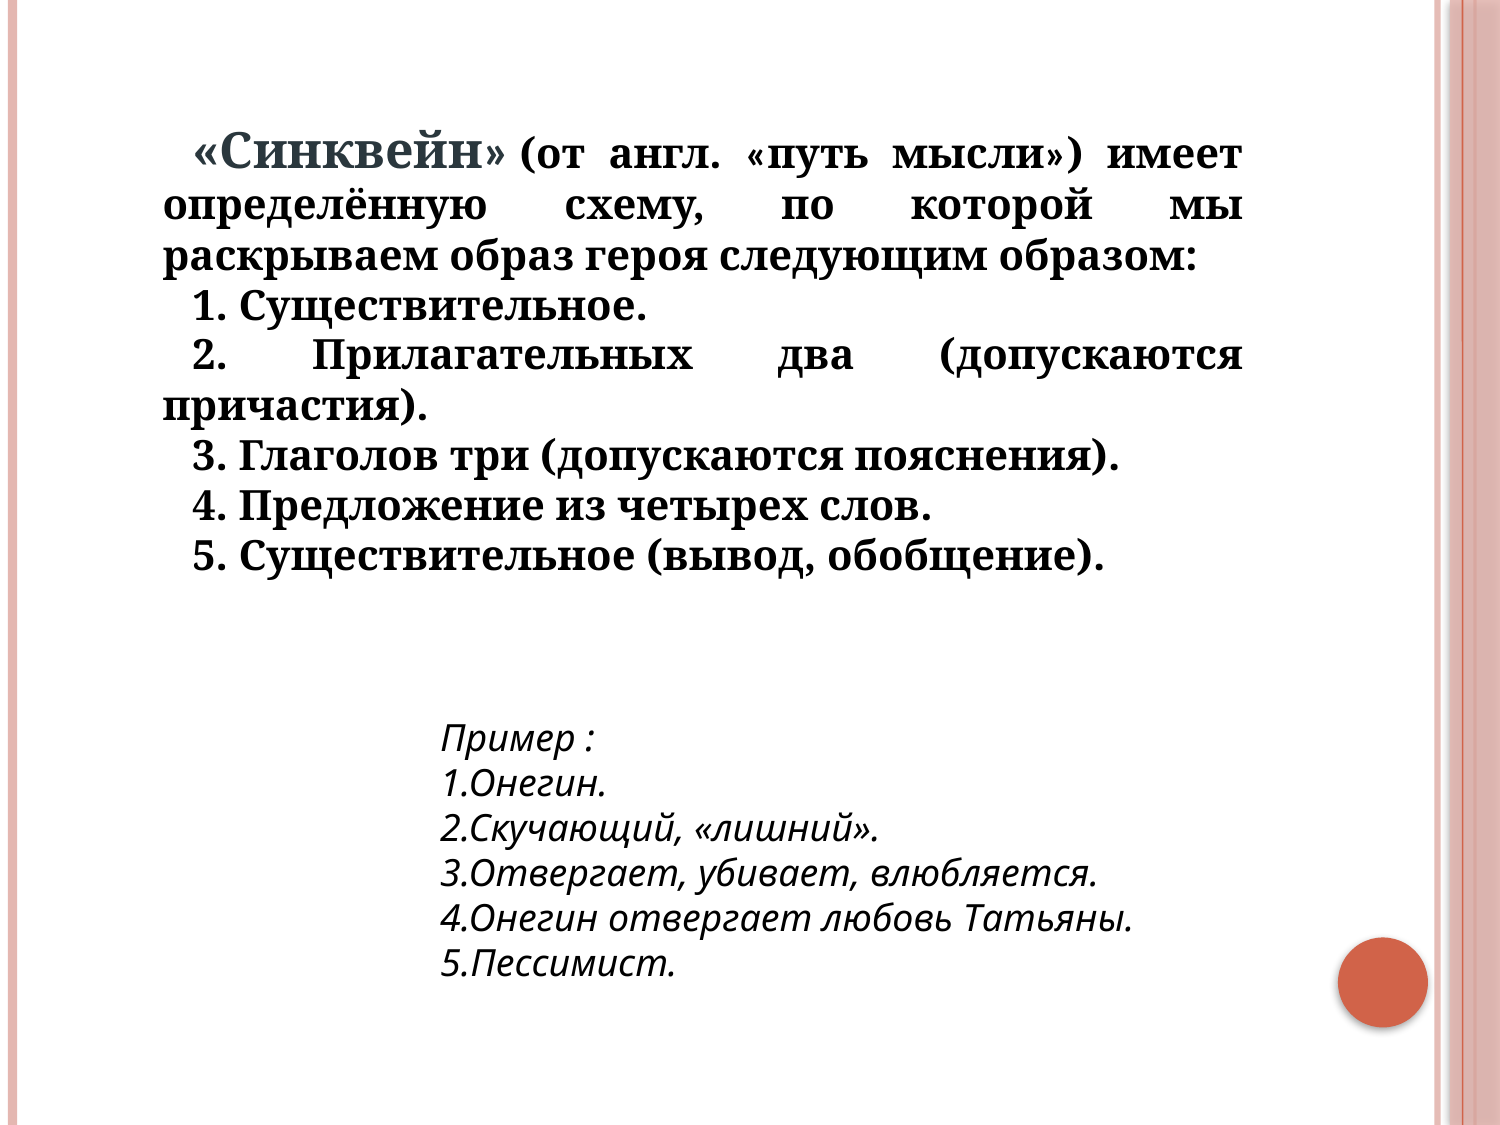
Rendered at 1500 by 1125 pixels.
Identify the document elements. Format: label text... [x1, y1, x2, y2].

text_box «Синквейн» (от англ. «путь мысли») имеет определённую схему, по которой мы раскрываем образ героя следующим образом: 1. Существительное. 2. Прилагательных два (допускаются причастия). 3. Глаголов три (допускаются пояснения). 4. Предложение из четырех слов. 5. Существительное (вывод, обобщение). [147, 110, 1258, 586]
text_box Пример : 1.Онегин. 2.Скучающий, «лишний». 3.Отвергает, убивает, влюбляется. 4.Онегин отвергает любовь Татьяны. 5.Пессимист. [395, 706, 1353, 1062]
